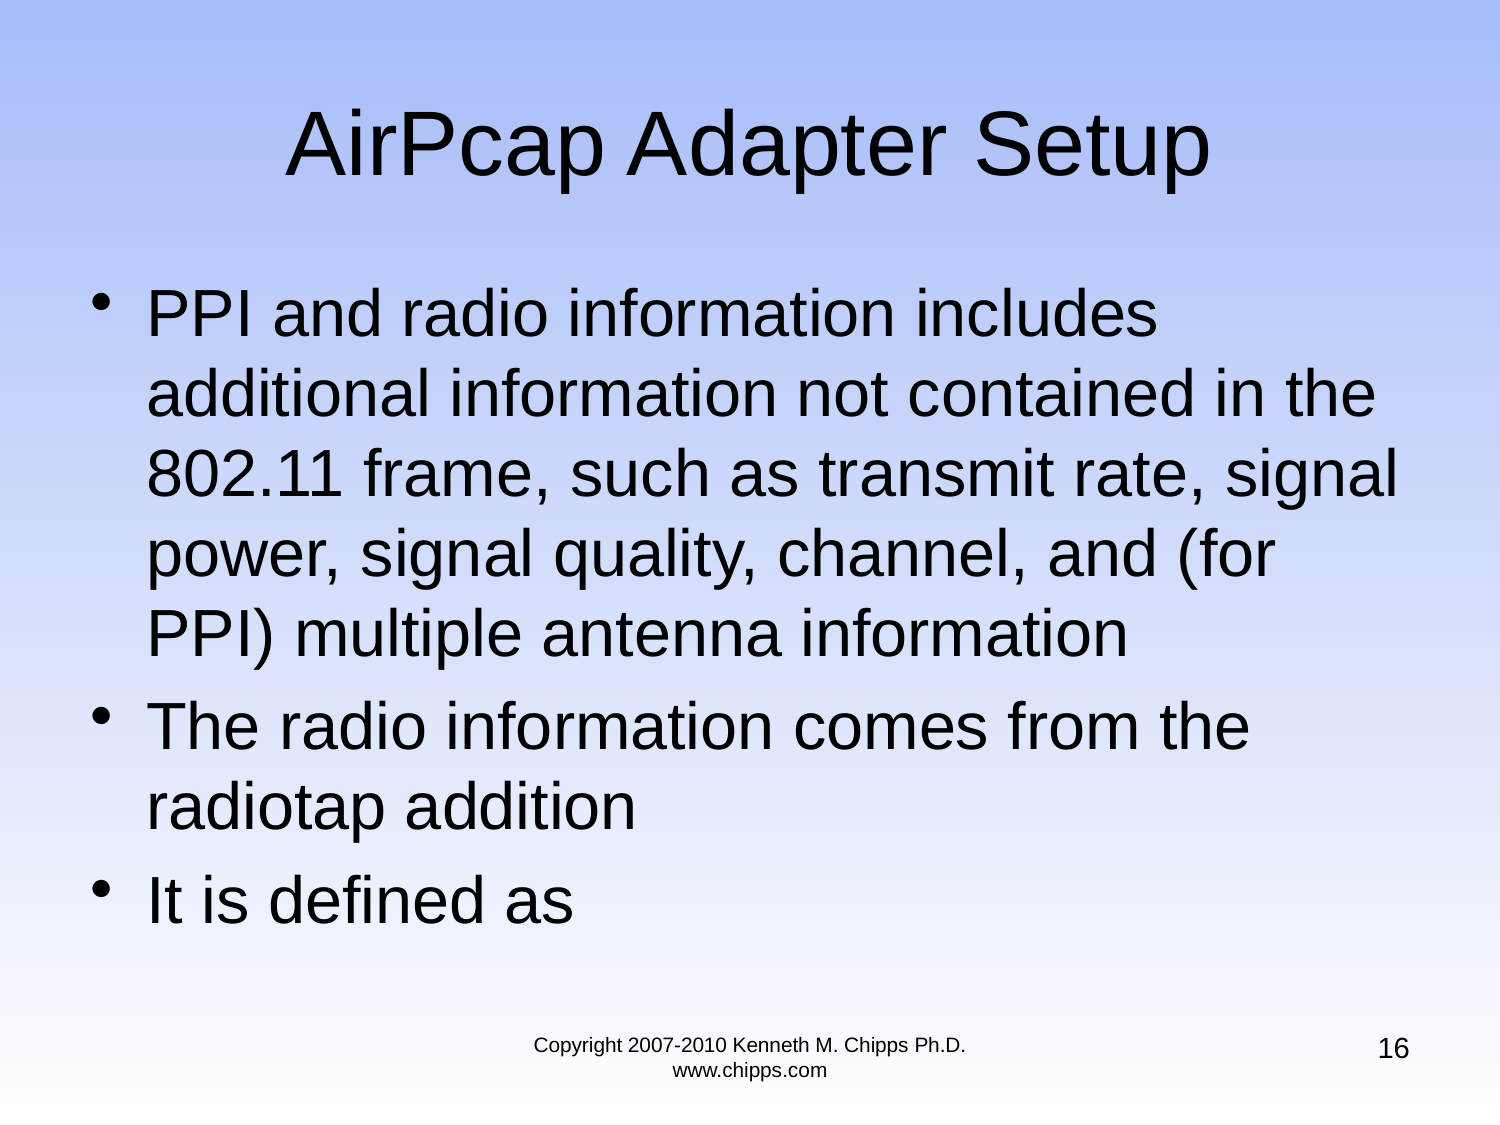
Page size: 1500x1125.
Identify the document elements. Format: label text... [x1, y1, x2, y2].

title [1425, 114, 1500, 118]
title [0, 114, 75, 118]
slide_number 16 [1074, 1021, 1426, 1101]
footer Copyright 2007-2010 Kenneth M. Chipps Ph.D. www.chipps.com [449, 1024, 1051, 1103]
list PPI and radio information includes additional information not contained in the 802.11 frame, such as transmit rate, signal power, signal quality, channel, and (for PPI) multiple antenna information The radio information comes from the radiotap addition It is defined as [75, 262, 1425, 1005]
title AirPcap Adapter Setup [75, 45, 1425, 233]
